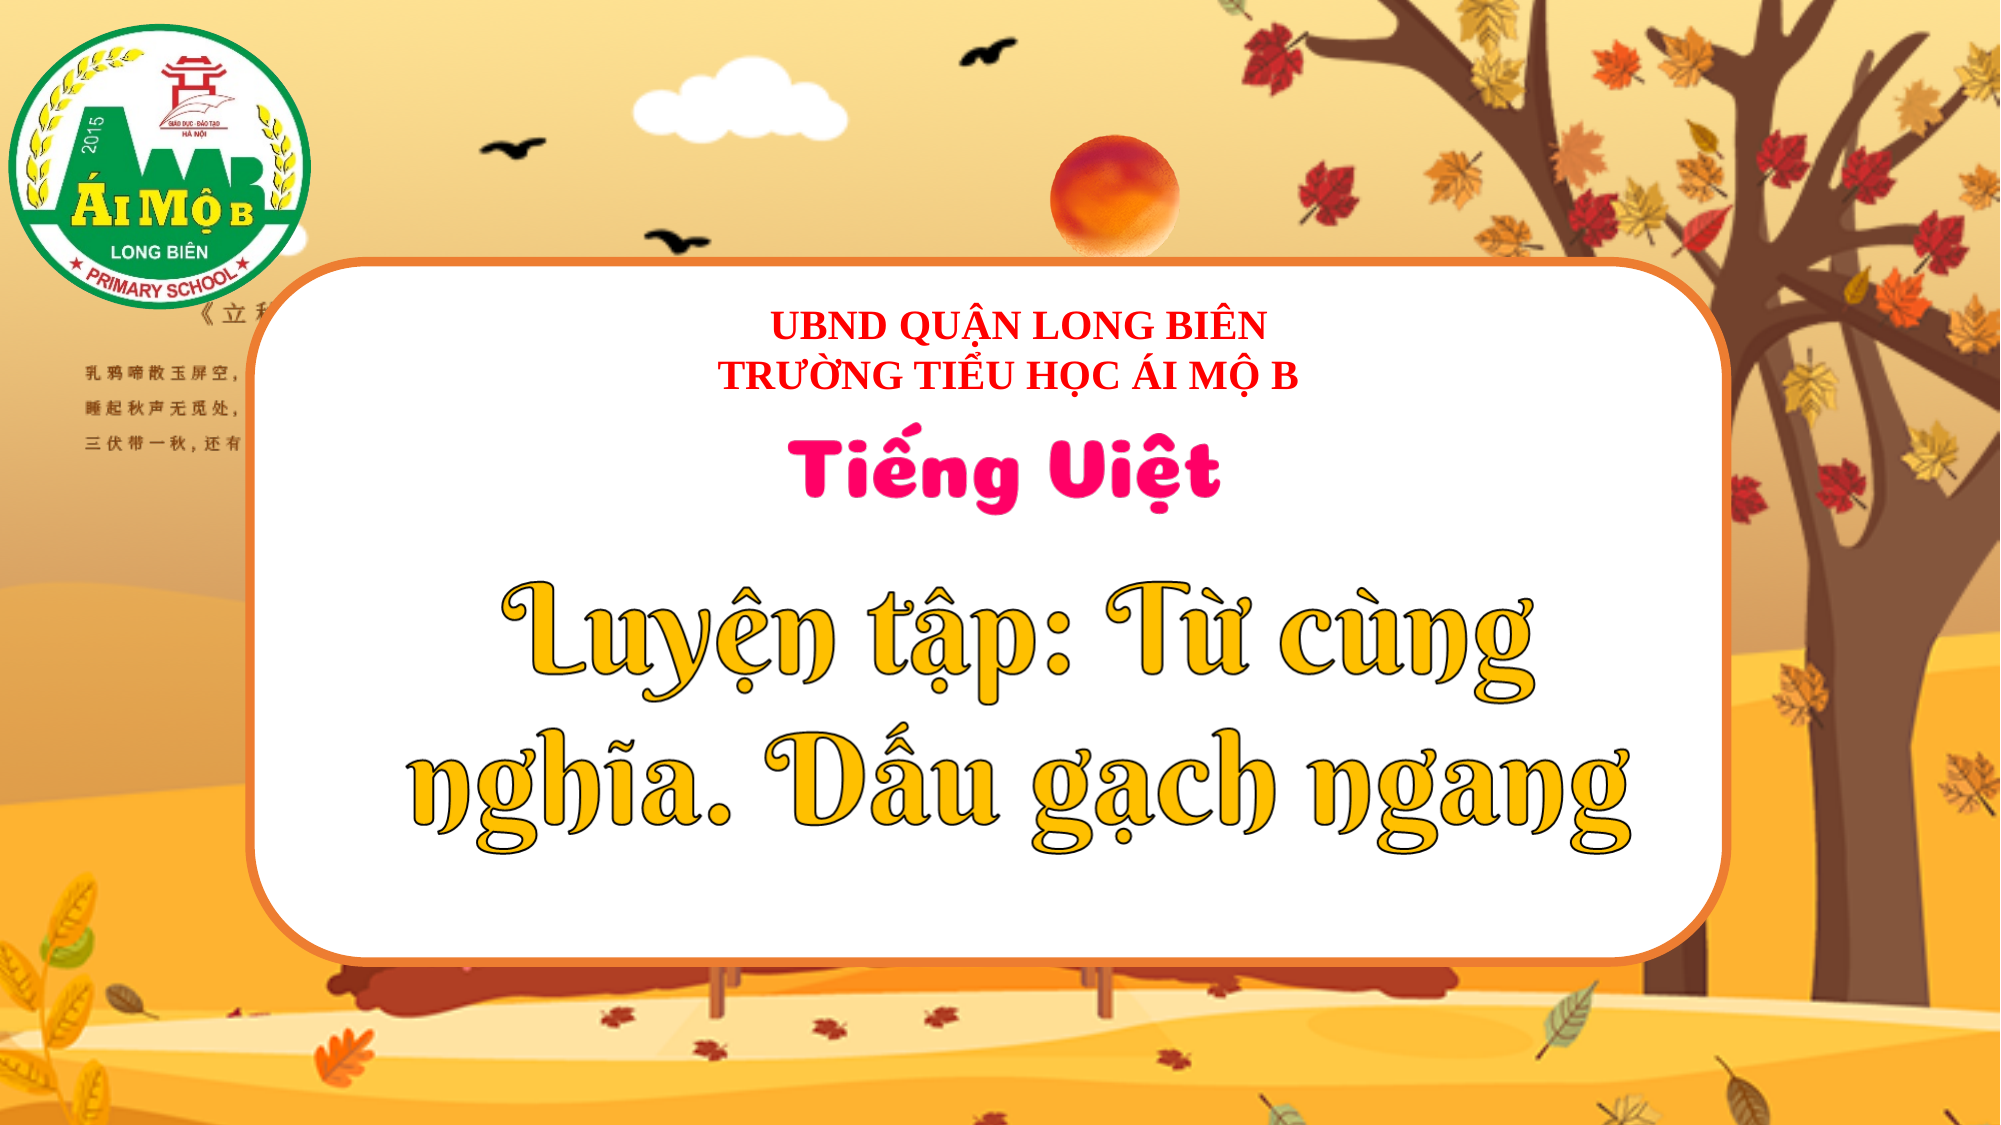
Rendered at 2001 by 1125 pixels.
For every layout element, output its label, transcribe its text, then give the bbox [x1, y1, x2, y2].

picture [0, 0, 2000, 1125]
text_box [450, 260, 1728, 964]
text_box [248, 649, 1135, 964]
text_box UBND QUẬN LONG BIÊN TRƯỜNG TIỂU HỌC ÁI MỘ B [450, 290, 1635, 406]
